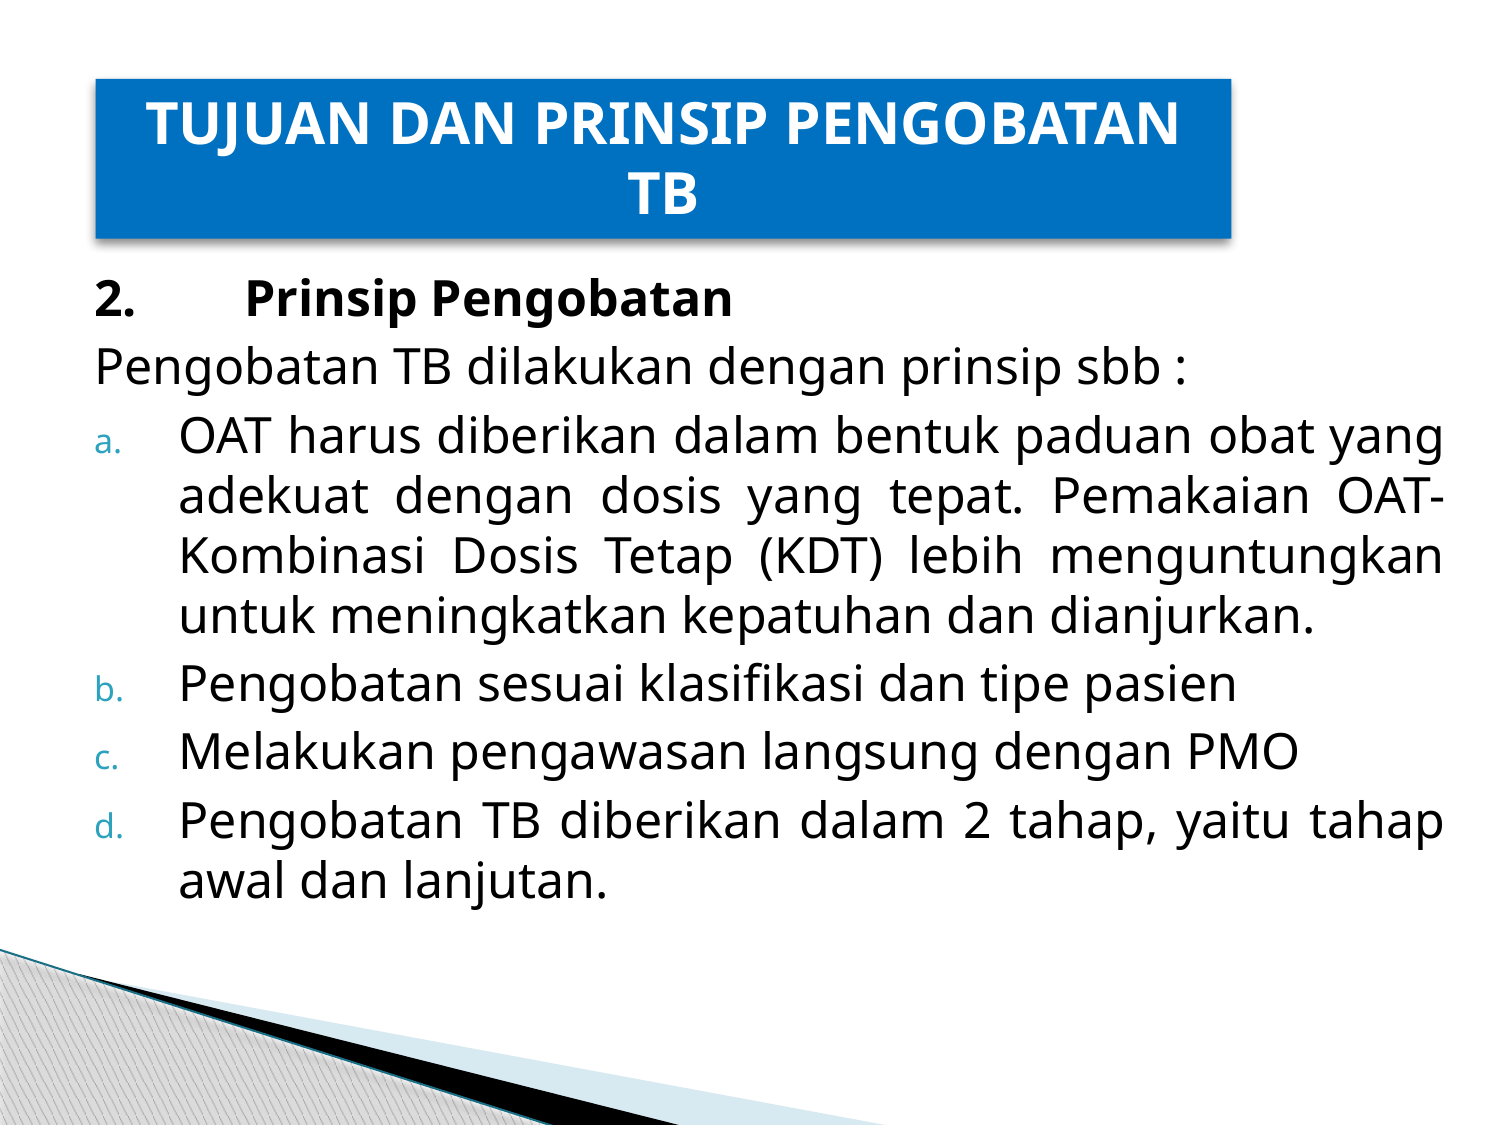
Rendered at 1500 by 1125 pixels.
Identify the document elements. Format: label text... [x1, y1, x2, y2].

list 2. Prinsip Pengobatan Pengobatan TB dilakukan dengan prinsip sbb : OAT harus diberikan dalam bentuk paduan obat yang adekuat dengan dosis yang tepat. Pemakaian OAT-Kombinasi Dosis Tetap (KDT) lebih menguntungkan untuk meningkatkan kepatuhan dan dianjurkan. Pengobatan sesuai klasifikasi dan tipe pasien Melakukan pengawasan langsung dengan PMO Pengobatan TB diberikan dalam 2 tahap, yaitu tahap awal dan lanjutan. [79, 259, 1461, 1069]
text_box TUJUAN DAN PRINSIP PENGOBATAN TB [95, 78, 1232, 239]
